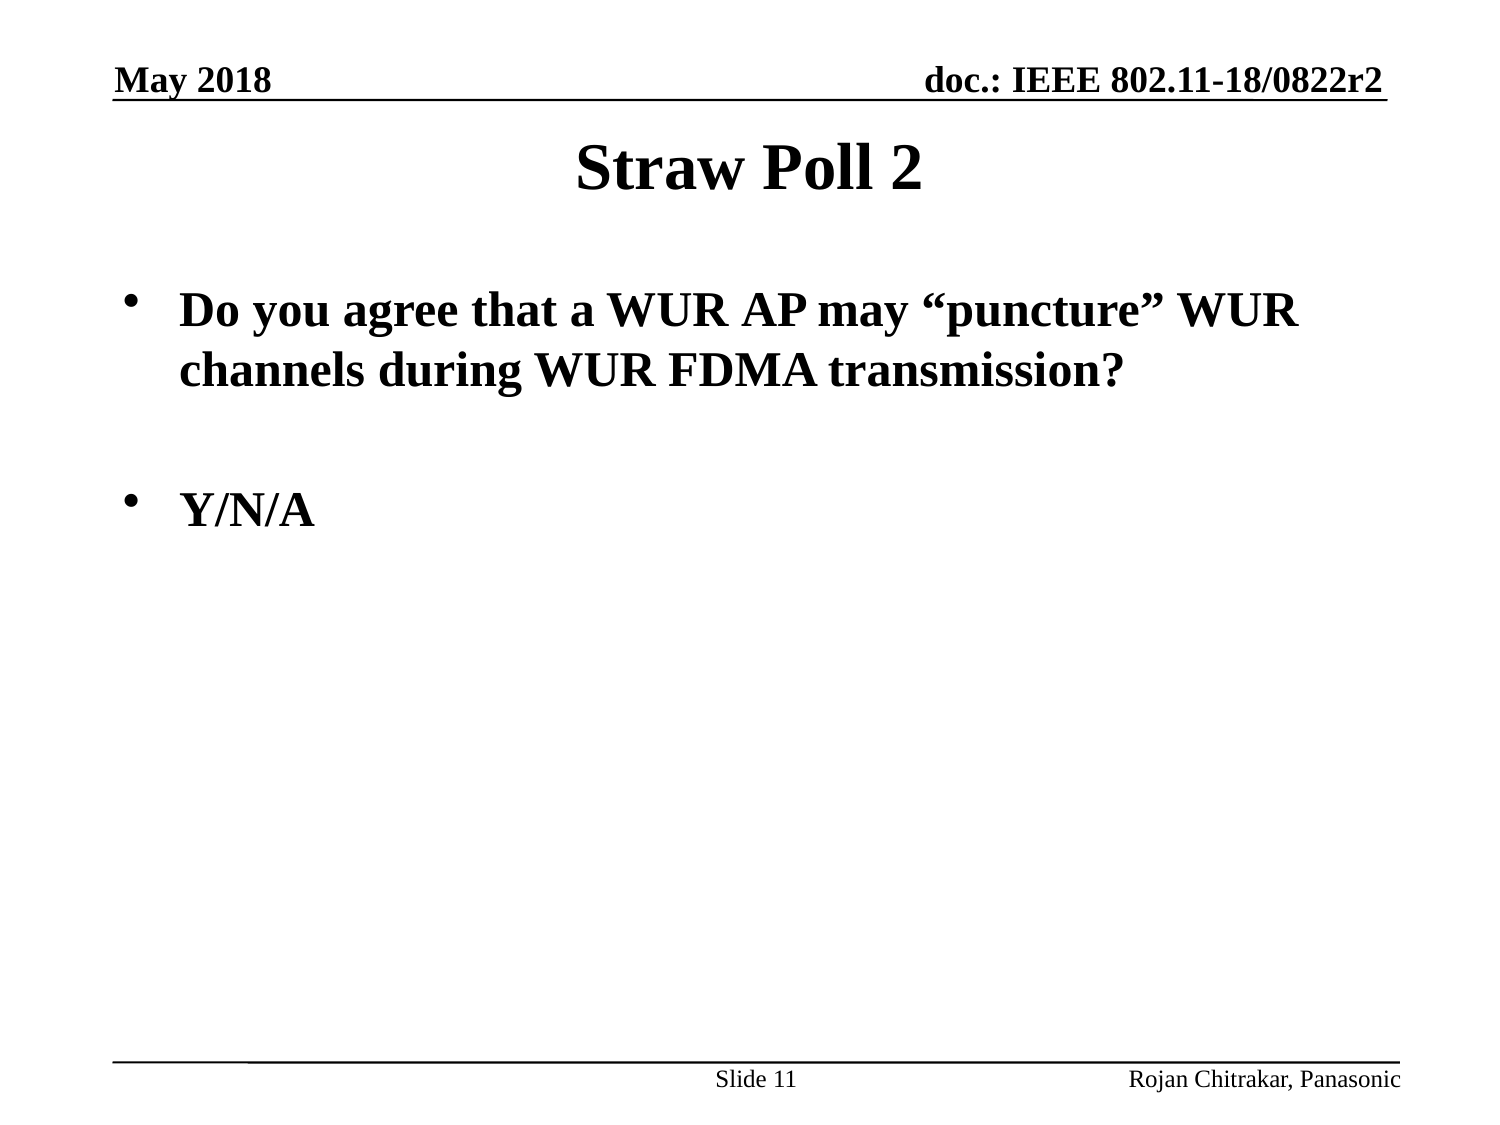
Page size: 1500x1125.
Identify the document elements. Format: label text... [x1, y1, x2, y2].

slide_number Slide 11 [712, 1062, 800, 1093]
title Straw Poll 2 [112, 112, 1388, 213]
list Do you agree that a WUR AP may “puncture” WUR channels during WUR FDMA transmission? Y/N/A [107, 269, 1383, 875]
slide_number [114, 54, 425, 100]
footer Rojan Chitrakar, Panasonic [1009, 1062, 1402, 1093]
